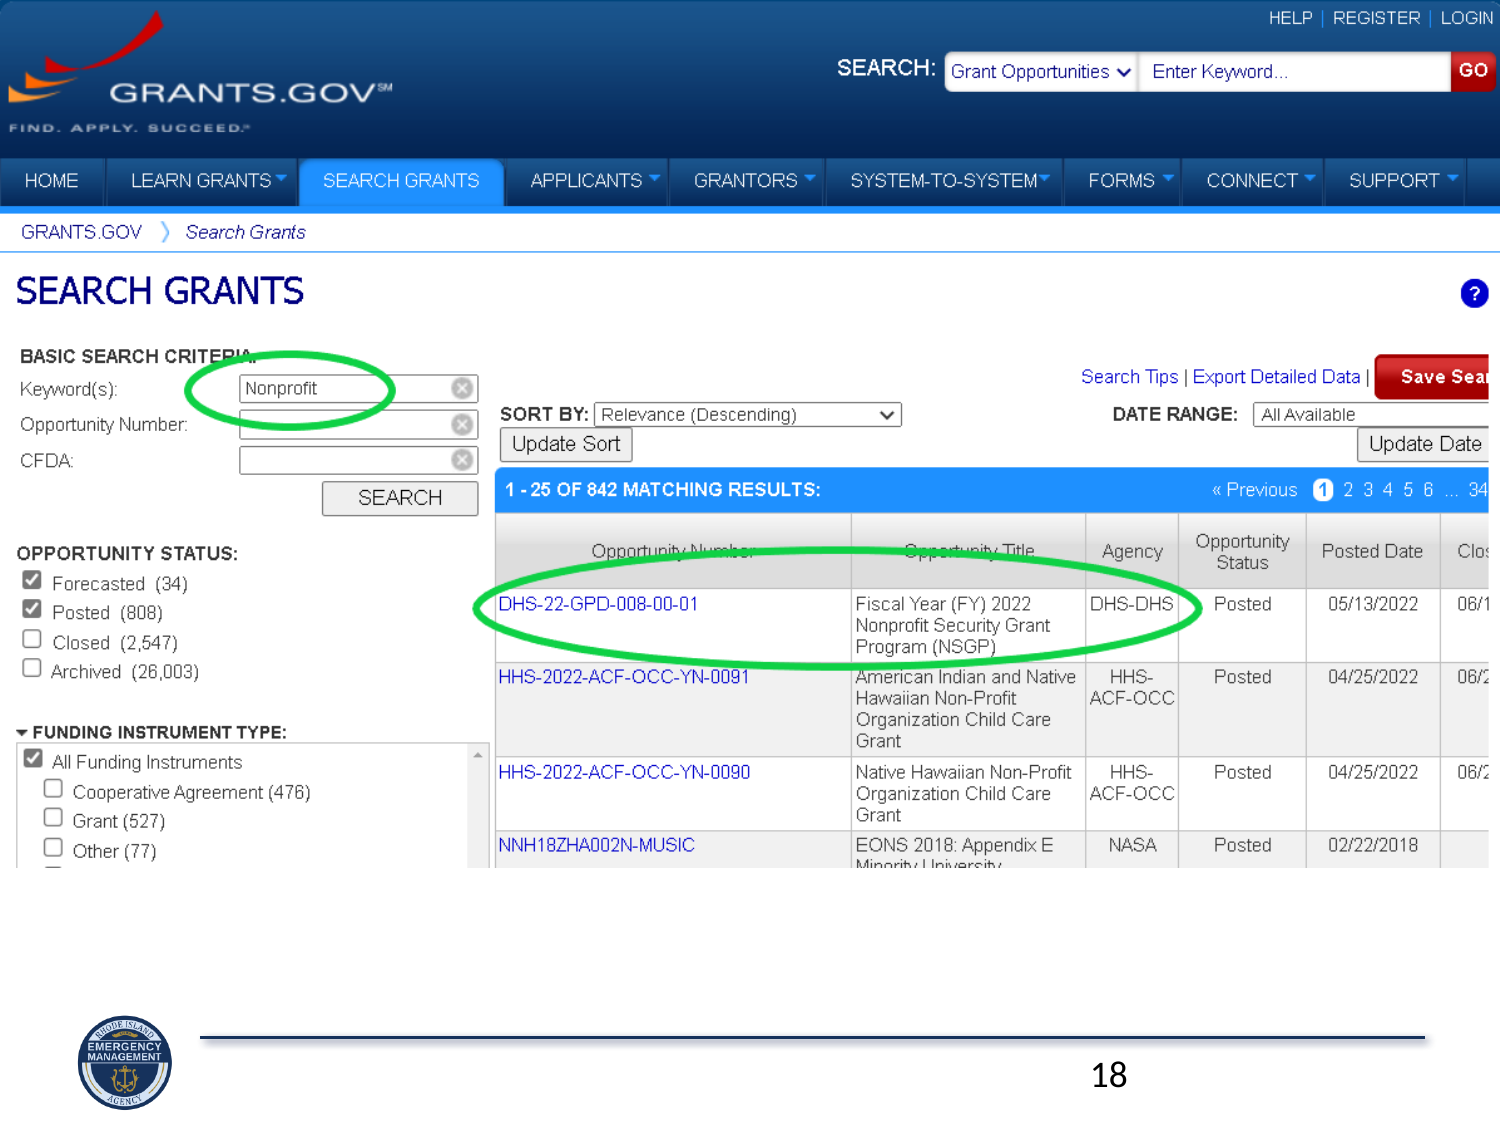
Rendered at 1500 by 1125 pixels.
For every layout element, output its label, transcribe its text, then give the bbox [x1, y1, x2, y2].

picture [74, 1012, 175, 1113]
slide_number 18 [1074, 1042, 1425, 1103]
picture [0, 0, 1500, 868]
